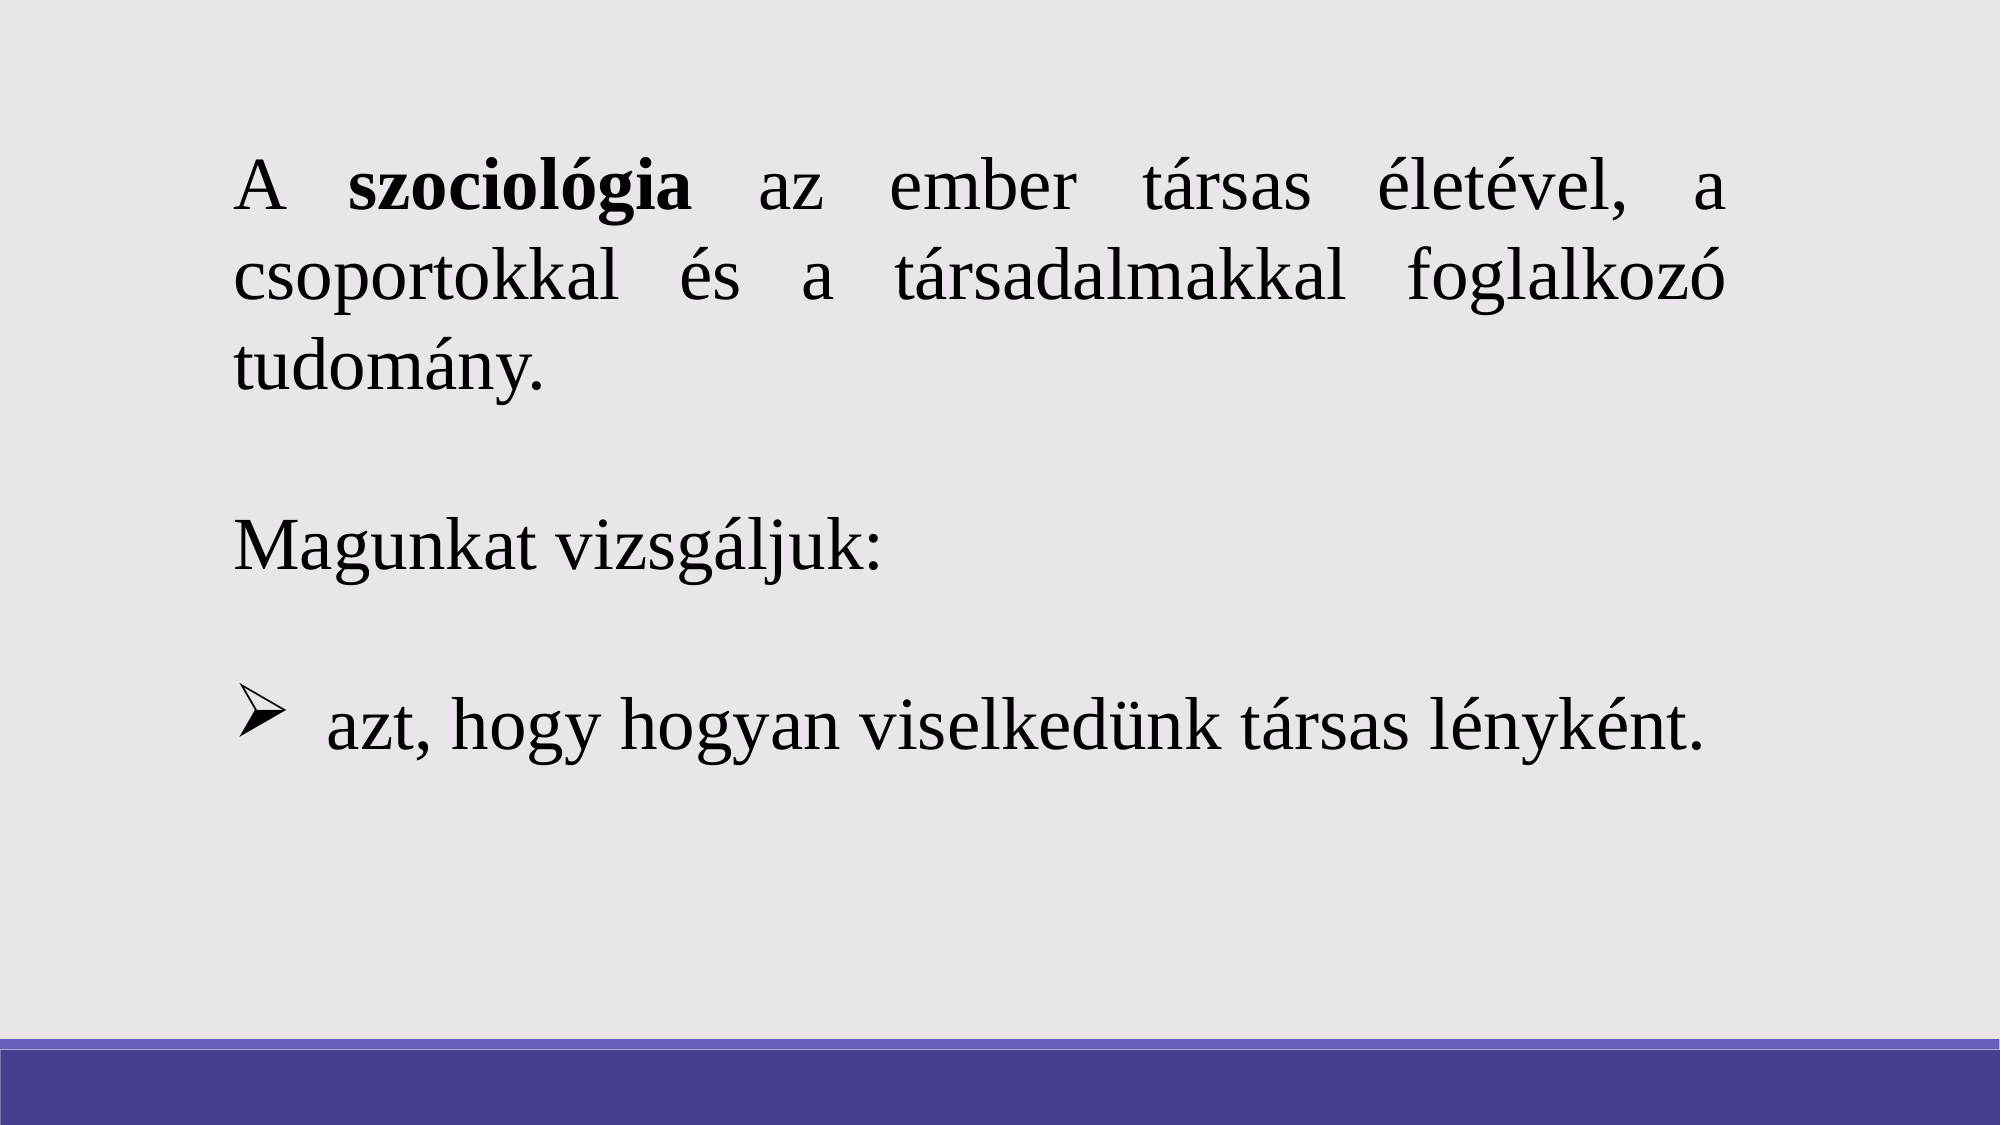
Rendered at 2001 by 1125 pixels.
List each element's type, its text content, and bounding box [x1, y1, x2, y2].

text_box A szociológia az ember társas életével, a csoportokkal és a társadalmakkal foglalkozó tudomány. Magunkat vizsgáljuk: azt, hogy hogyan viselkedünk társas lényként. [218, 127, 1743, 862]
